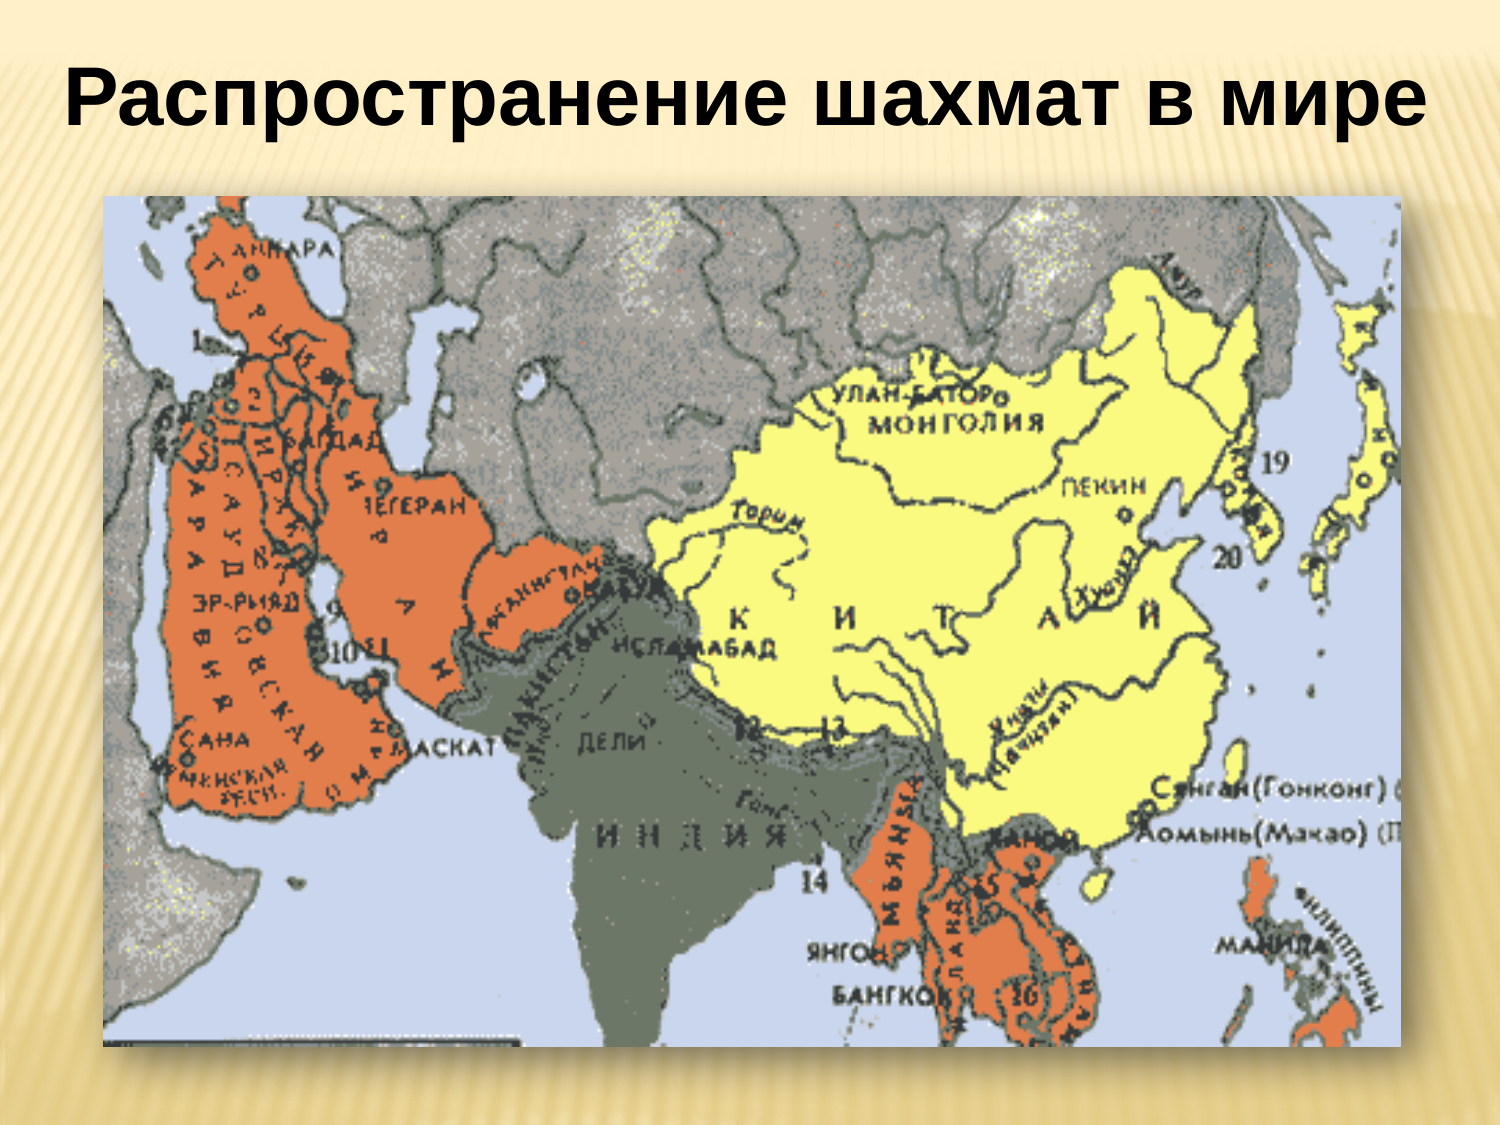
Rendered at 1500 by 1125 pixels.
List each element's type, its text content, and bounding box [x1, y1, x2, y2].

picture [99, 195, 1401, 1047]
text_box Распространение шахмат в мире [0, 34, 1493, 150]
